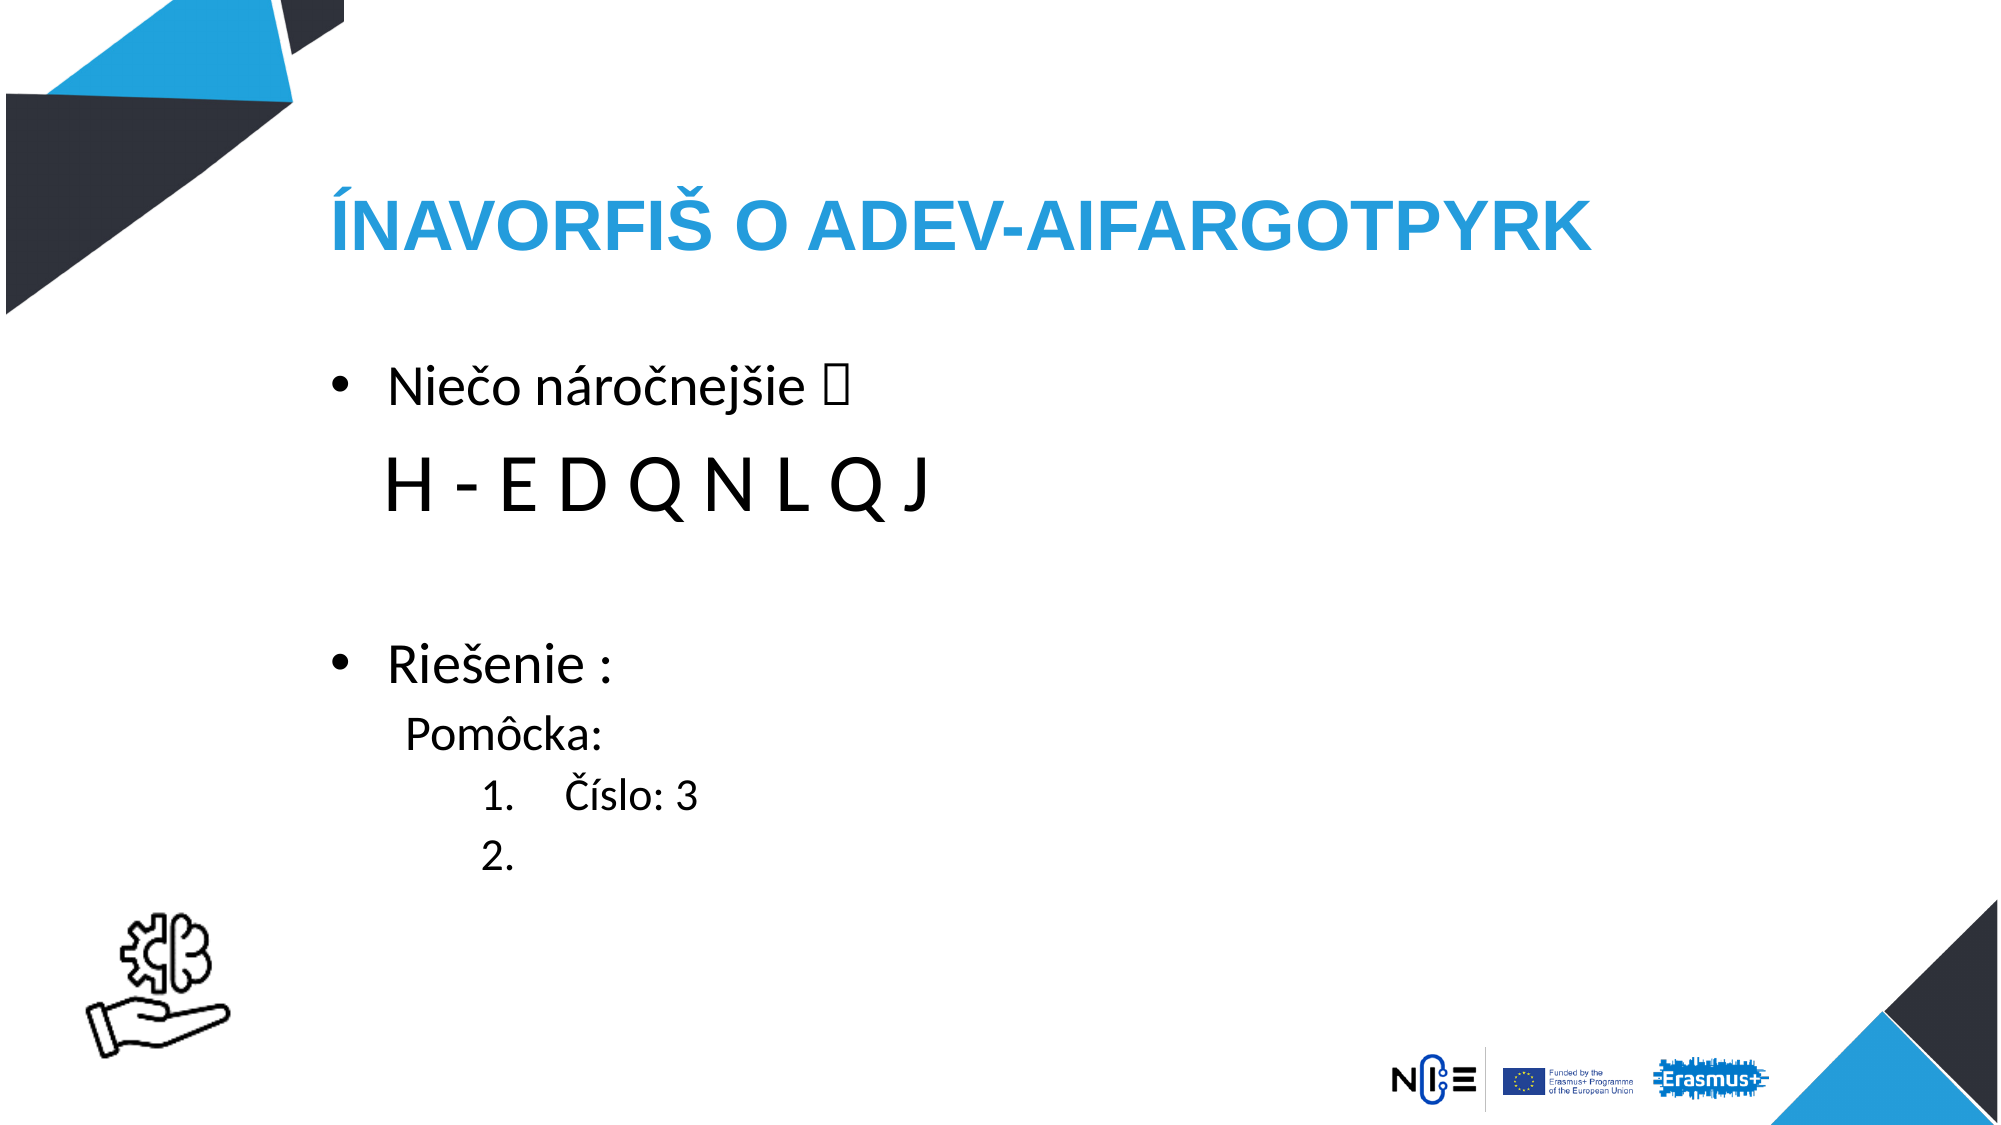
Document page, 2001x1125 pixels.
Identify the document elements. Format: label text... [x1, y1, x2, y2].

picture [6, 0, 344, 318]
subtitle Niečo náročnejšie  H - E D Q N L Q J Riešenie :​ Pomôcka:​ Číslo: 3 [315, 347, 1870, 1062]
picture [1375, 895, 2000, 1125]
title ÍNAVORFIŠ O ADEV-AIFARGOTPYRK​ [344, 135, 1916, 274]
picture [83, 903, 240, 1062]
